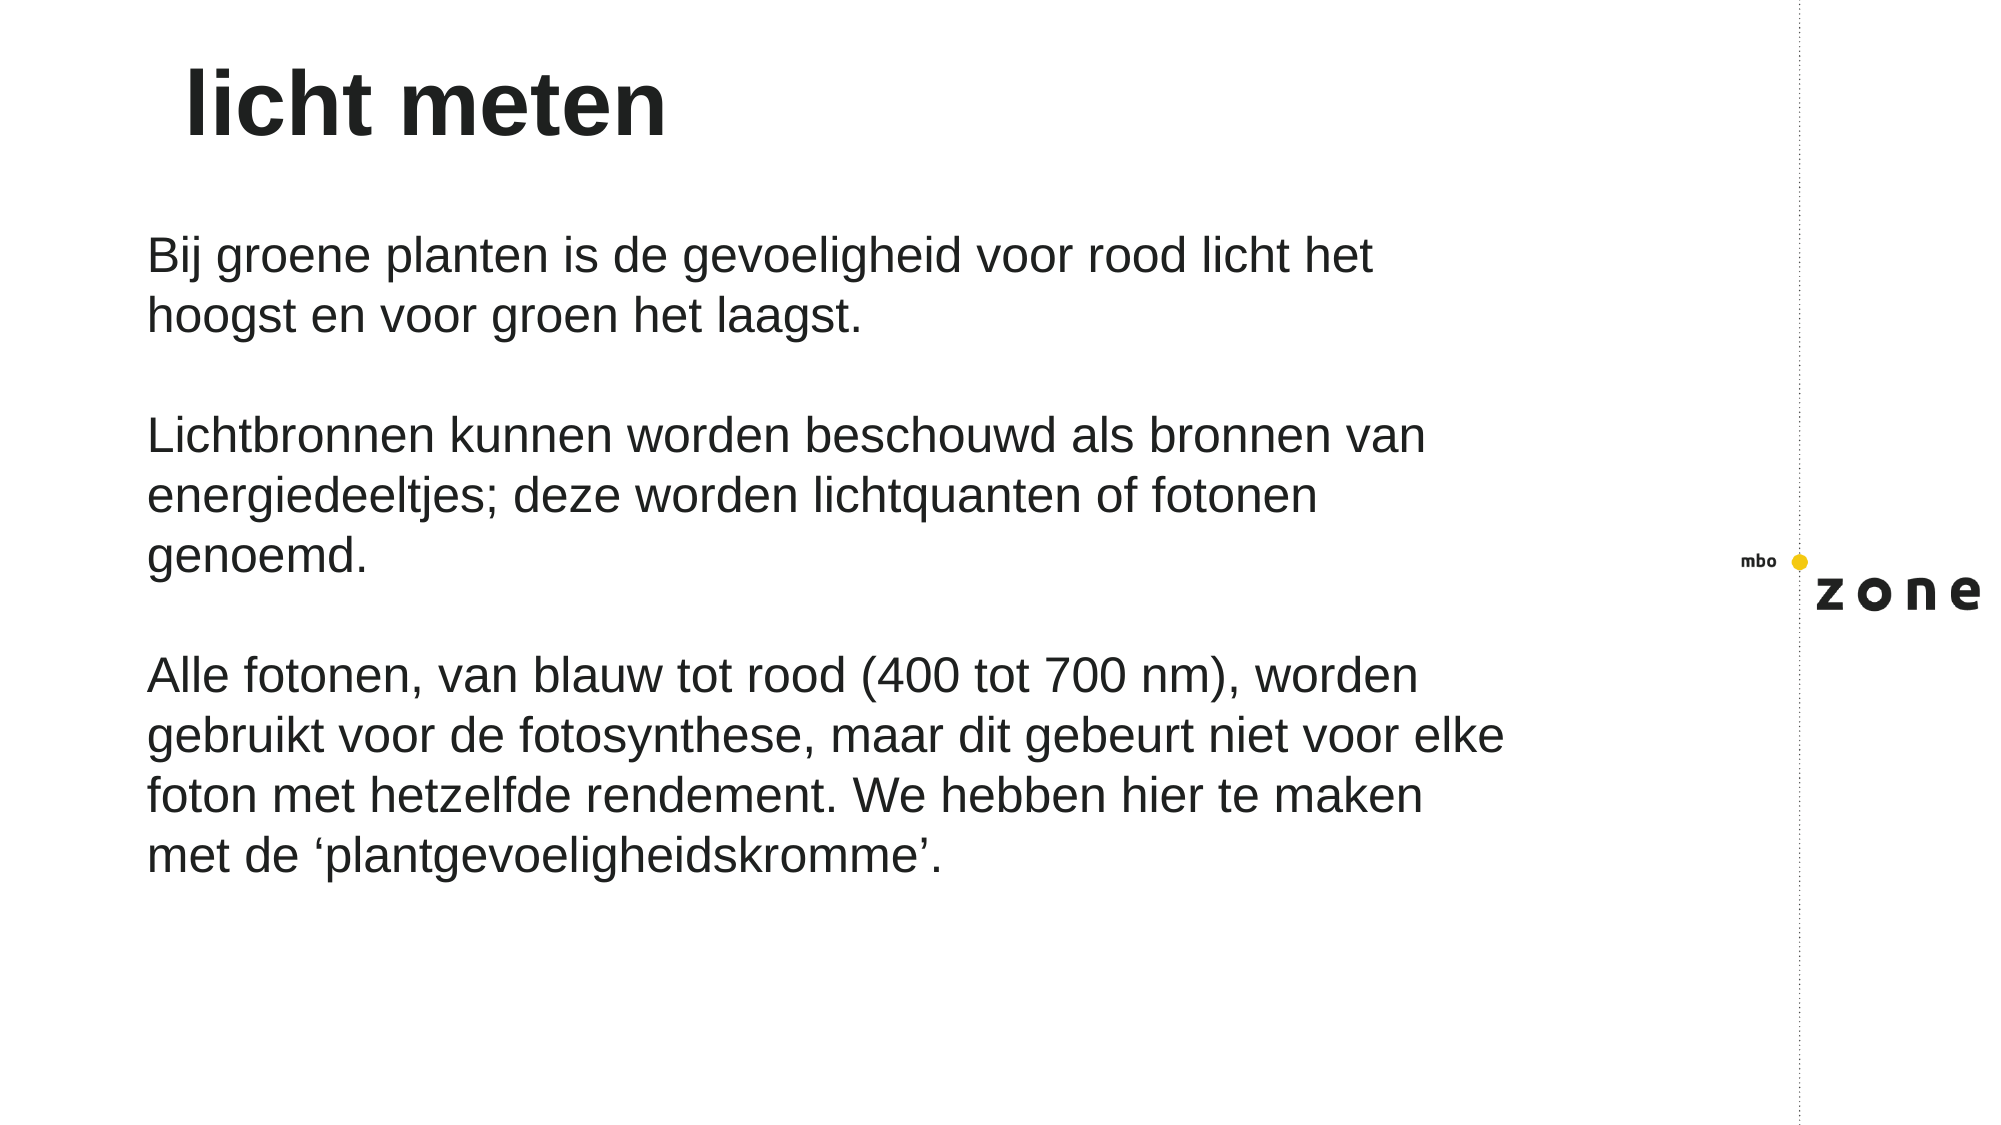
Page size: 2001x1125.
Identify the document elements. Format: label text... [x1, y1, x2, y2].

picture [1596, 0, 2001, 1125]
list Bij groene planten is de gevoeligheid voor rood licht het hoogst en voor groen het laagst. Lichtbronnen kunnen worden beschouwd als bronnen van energiedeeltjes; deze worden lichtquanten of fotonen genoemd. Alle fotonen, van blauw tot rood (400 tot 700 nm), worden gebruikt voor de fotosynthese, maar dit gebeurt niet voor elke foton met hetzelfde rendement. We hebben hier te maken met de ‘plantgevoeligheidskromme’. [146, 222, 1512, 990]
title licht meten [159, 56, 969, 175]
